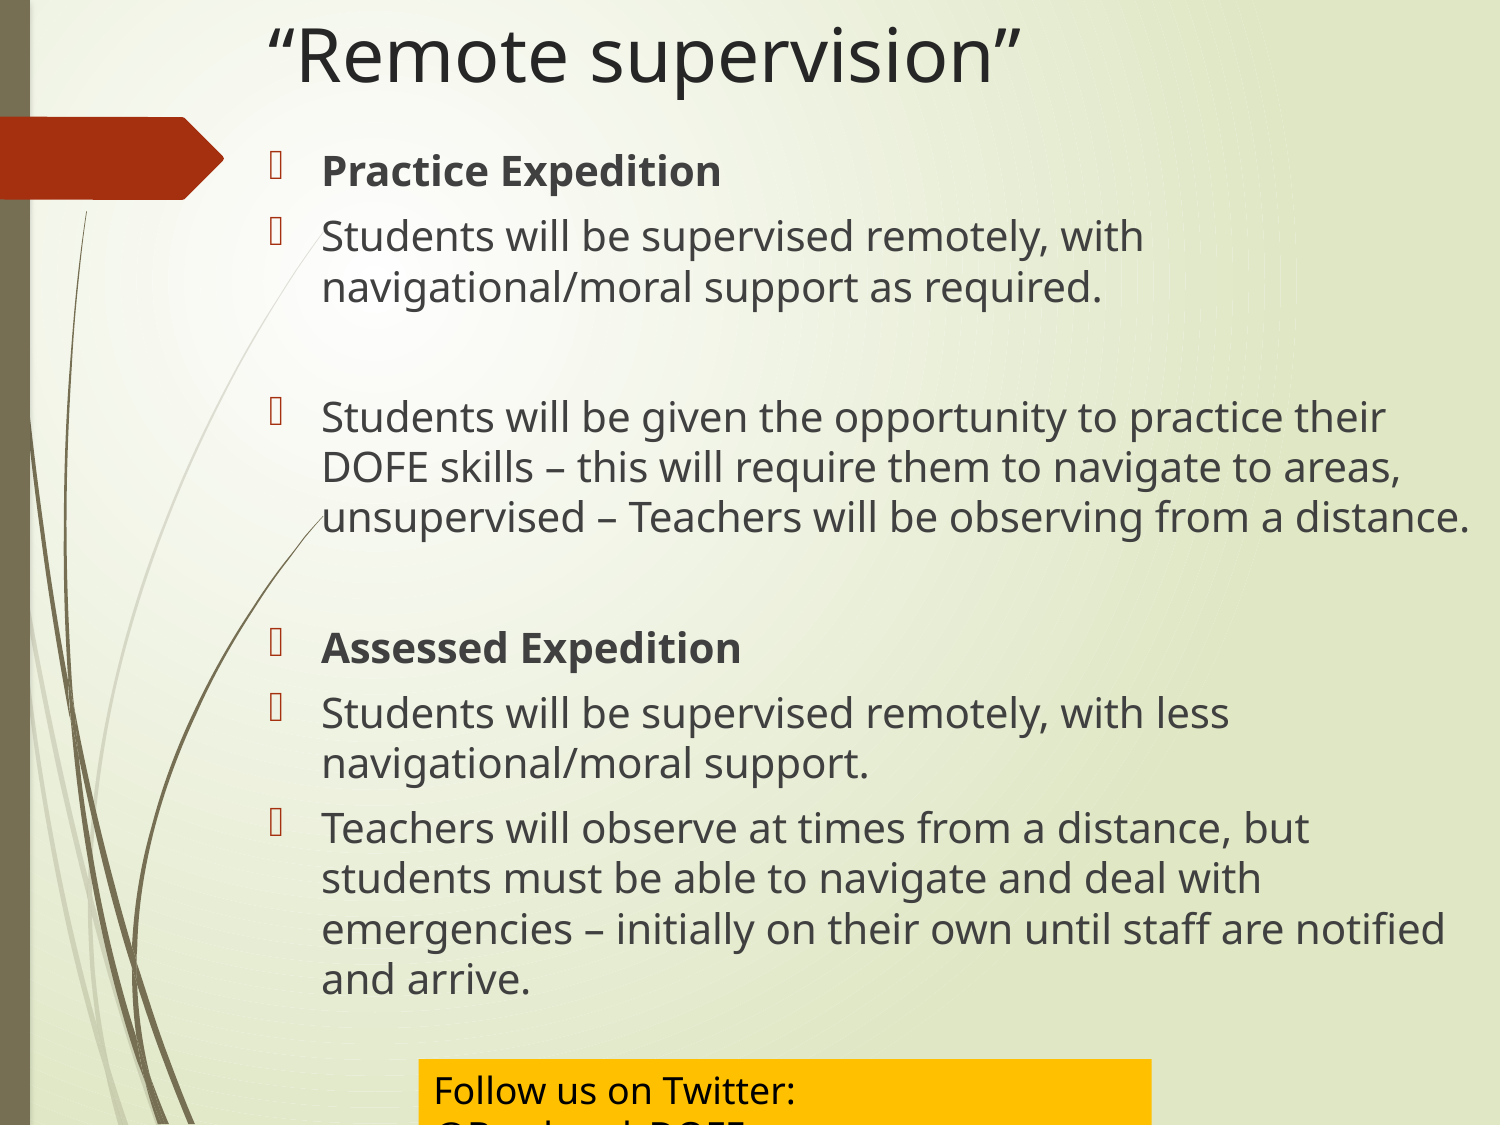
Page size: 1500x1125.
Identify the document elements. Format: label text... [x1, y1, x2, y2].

title “Remote supervision” [253, 0, 1335, 137]
list Practice Expedition Students will be supervised remotely, with navigational/moral support as required. Students will be given the opportunity to practice their DOFE skills – this will require them to navigate to areas, unsupervised – Teachers will be observing from a distance. Assessed Expedition Students will be supervised remotely, with less navigational/moral support. Teachers will observe at times from a distance, but students must be able to navigate and deal with emergencies – initially on their own until staff are notified and arrive. [253, 137, 1500, 1043]
text_box Follow us on Twitter: @Barrhead_DOFE [418, 1059, 1152, 1125]
